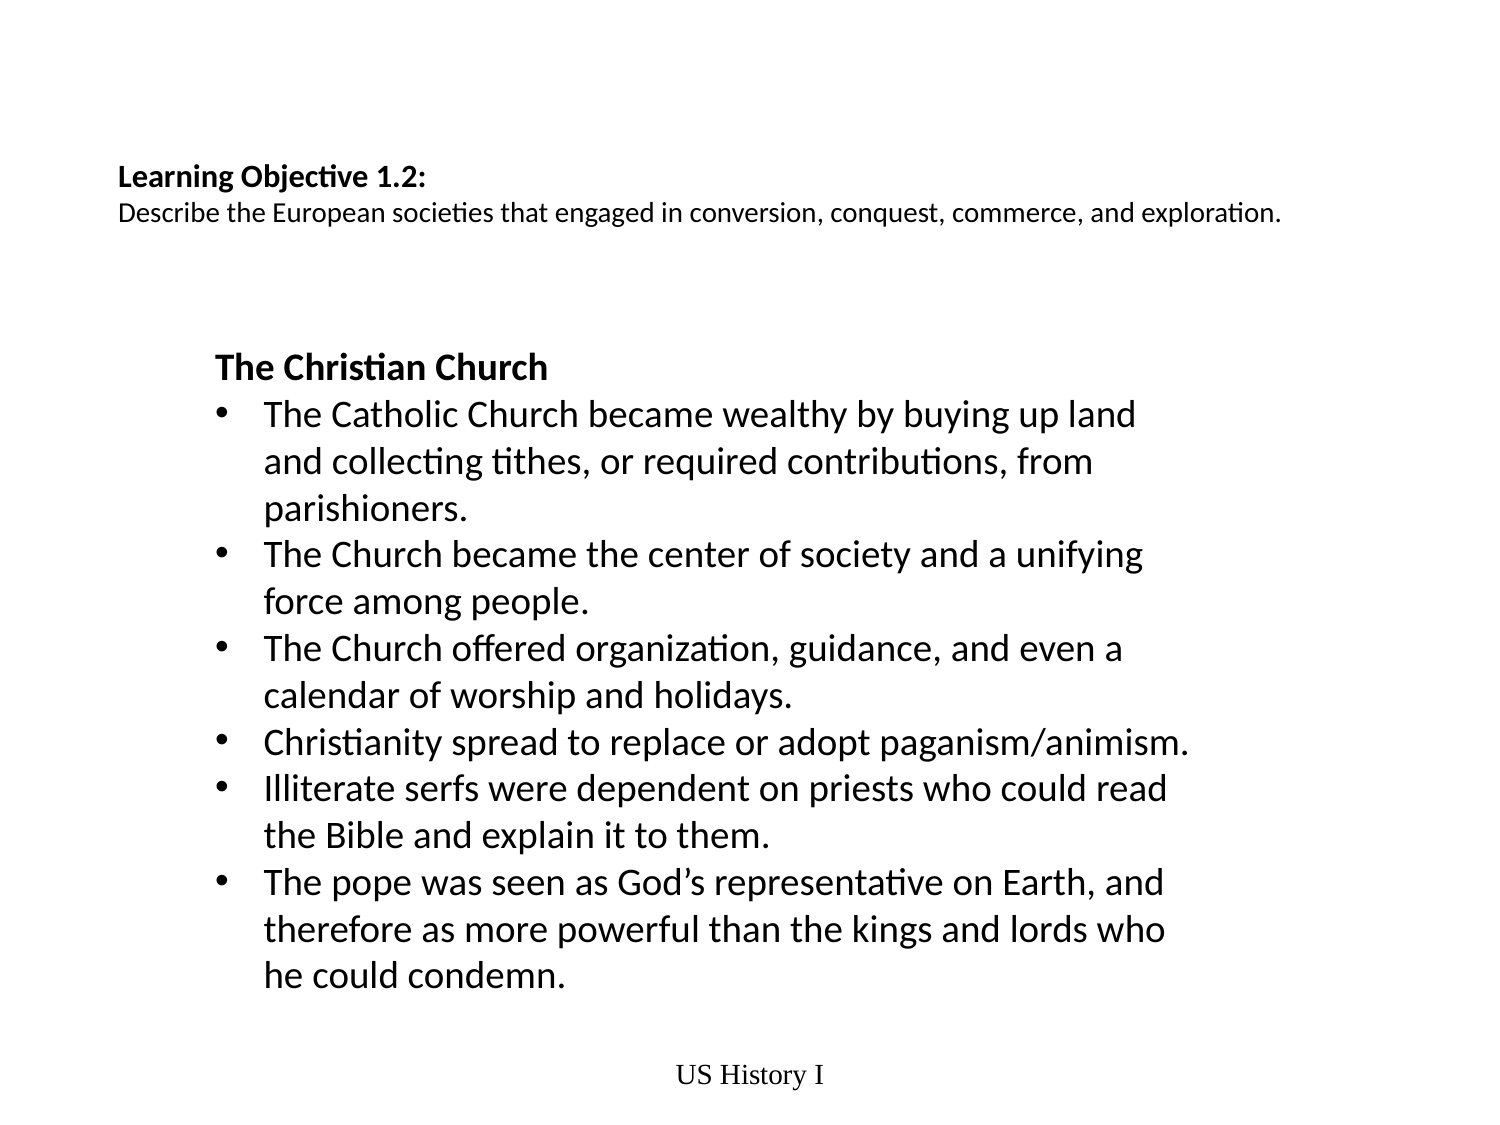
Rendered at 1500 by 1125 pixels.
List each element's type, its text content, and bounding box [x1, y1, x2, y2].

list The Christian Church The Catholic Church became wealthy by buying up land and collecting tithes, or required contributions, from parishioners. The Church became the center of society and a unifying force among people. The Church offered organization, guidance, and even a calendar of worship and holidays. Christianity spread to replace or adopt paganism/animism. Illiterate serfs were dependent on priests who could read the Bible and explain it to them. The pope was seen as God’s representative on Earth, and therefore as more powerful than the kings and lords who he could condemn. [200, 287, 1213, 1025]
footer US History I [512, 1042, 988, 1103]
title Learning Objective 1.2: Describe the European societies that engaged in conversion, conquest, commerce, and exploration. [103, 42, 1397, 300]
